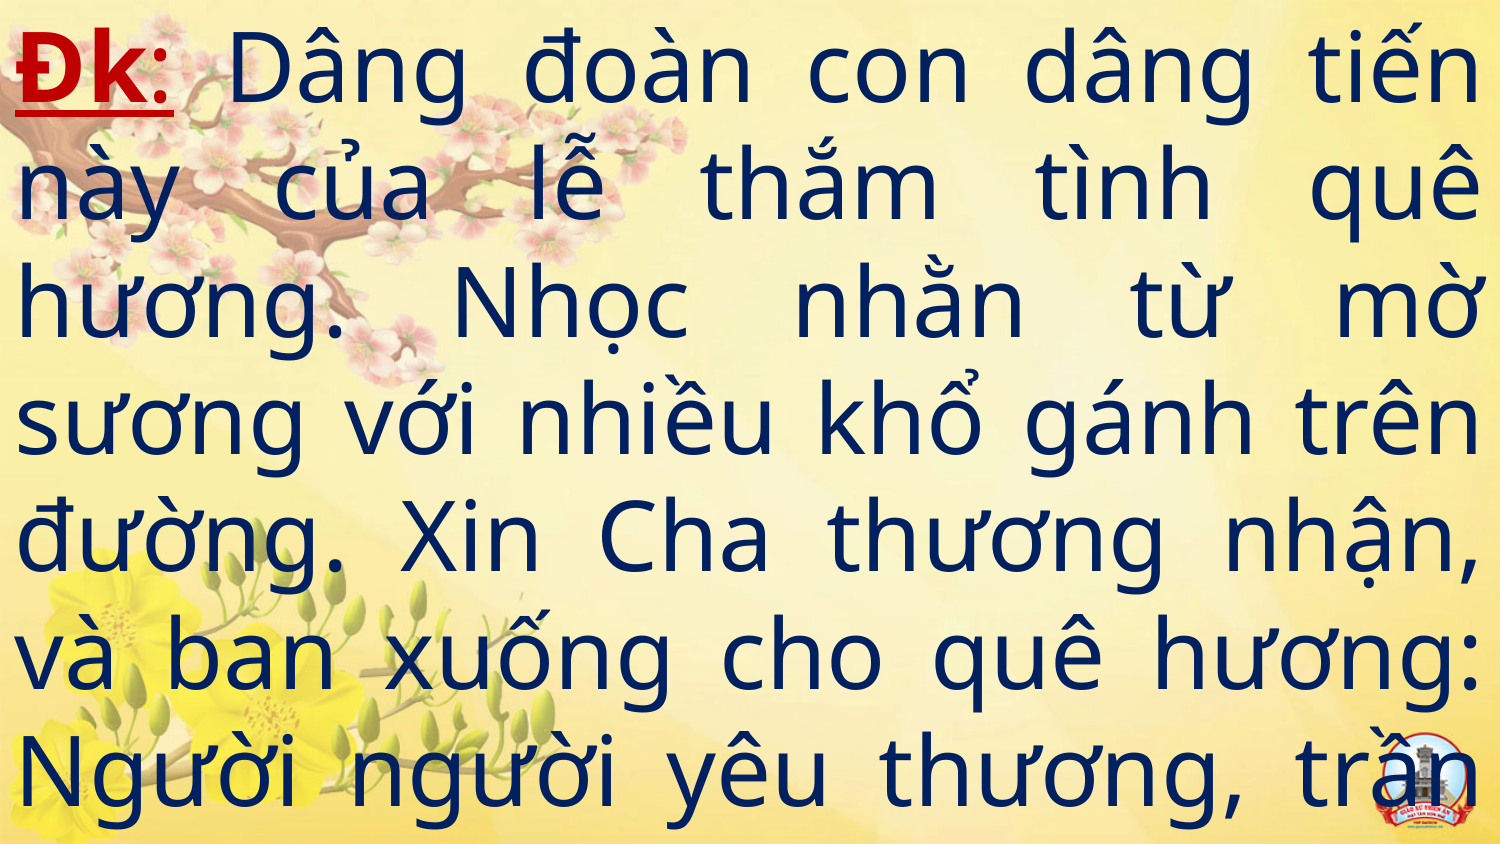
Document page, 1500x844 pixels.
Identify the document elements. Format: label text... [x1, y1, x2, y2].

text_box Đk: Dâng đoàn con dâng tiến này của lễ thắm tình quê hương. Nhọc nhằn từ mờ sương với nhiều khổ gánh trên đường. Xin Cha thương nhận, và ban xuống cho quê hương: Người người yêu thương, trần thế hóa nên thiên đường. [0, 0, 1500, 844]
